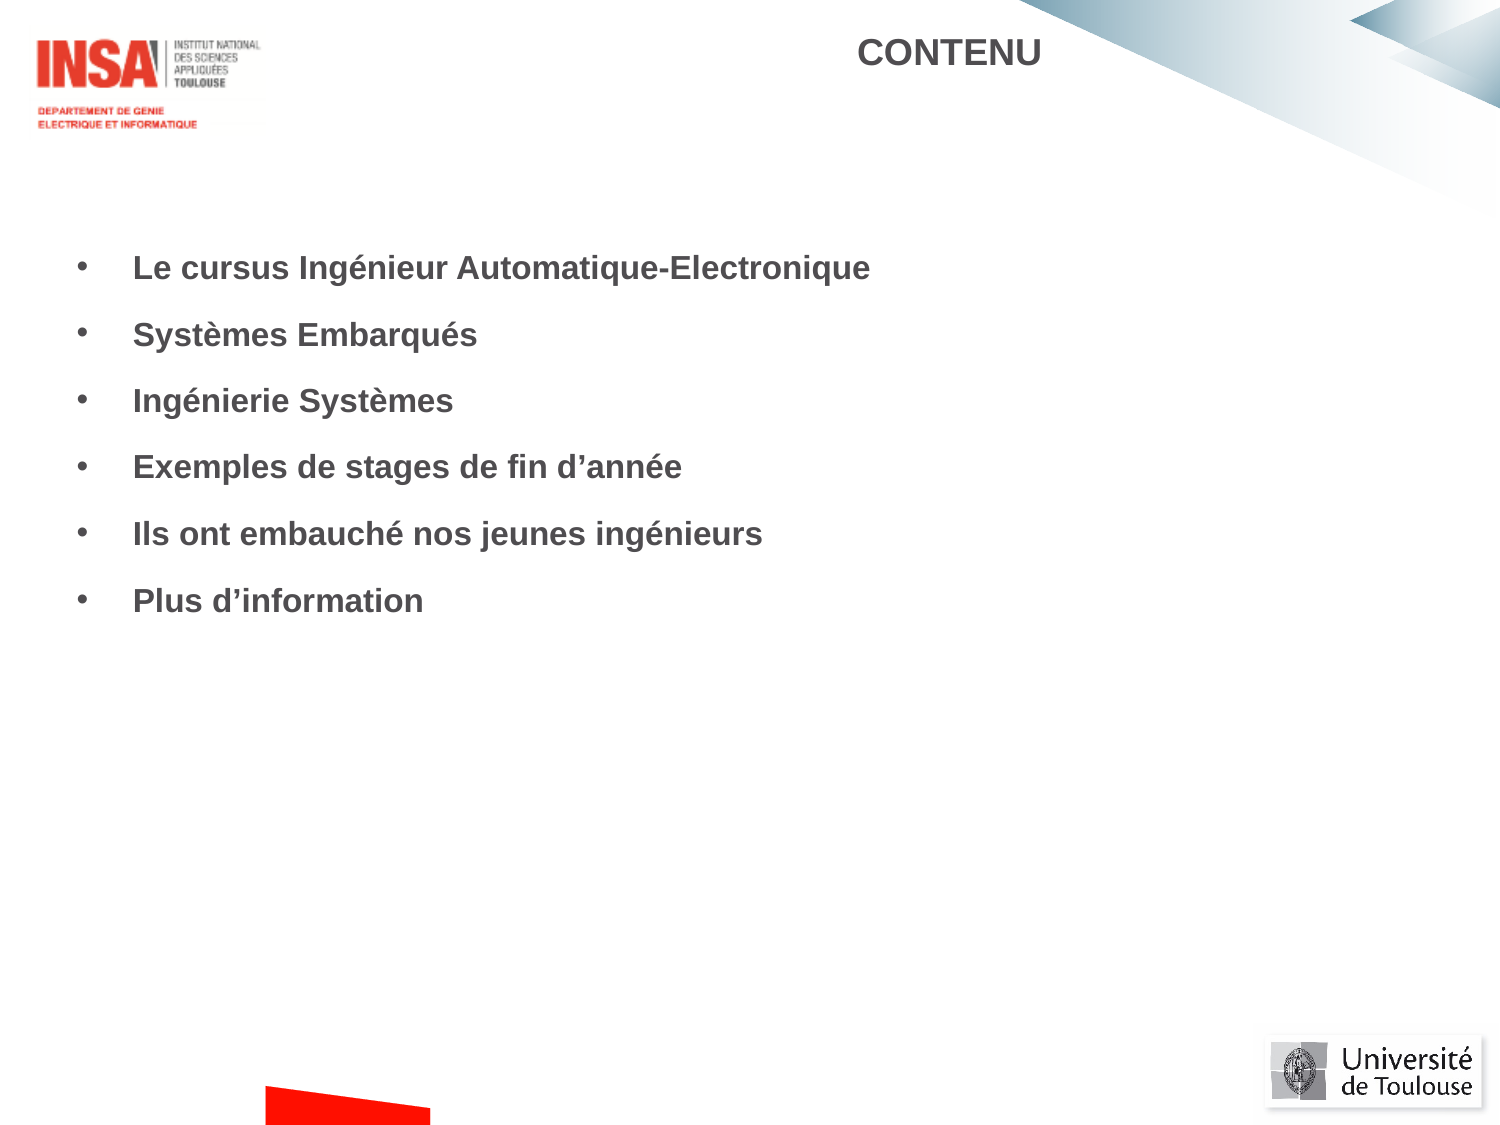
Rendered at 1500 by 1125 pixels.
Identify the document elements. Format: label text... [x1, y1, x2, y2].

list Le cursus Ingénieur Automatique-Electronique Systèmes Embarqués Ingénierie Systèmes Exemples de stages de fin d’année Ils ont embauché nos jeunes ingénieurs Plus d’information [61, 218, 1444, 988]
list CONTENU [301, 20, 1058, 90]
picture [1253, 1023, 1499, 1125]
picture [29, 25, 266, 140]
